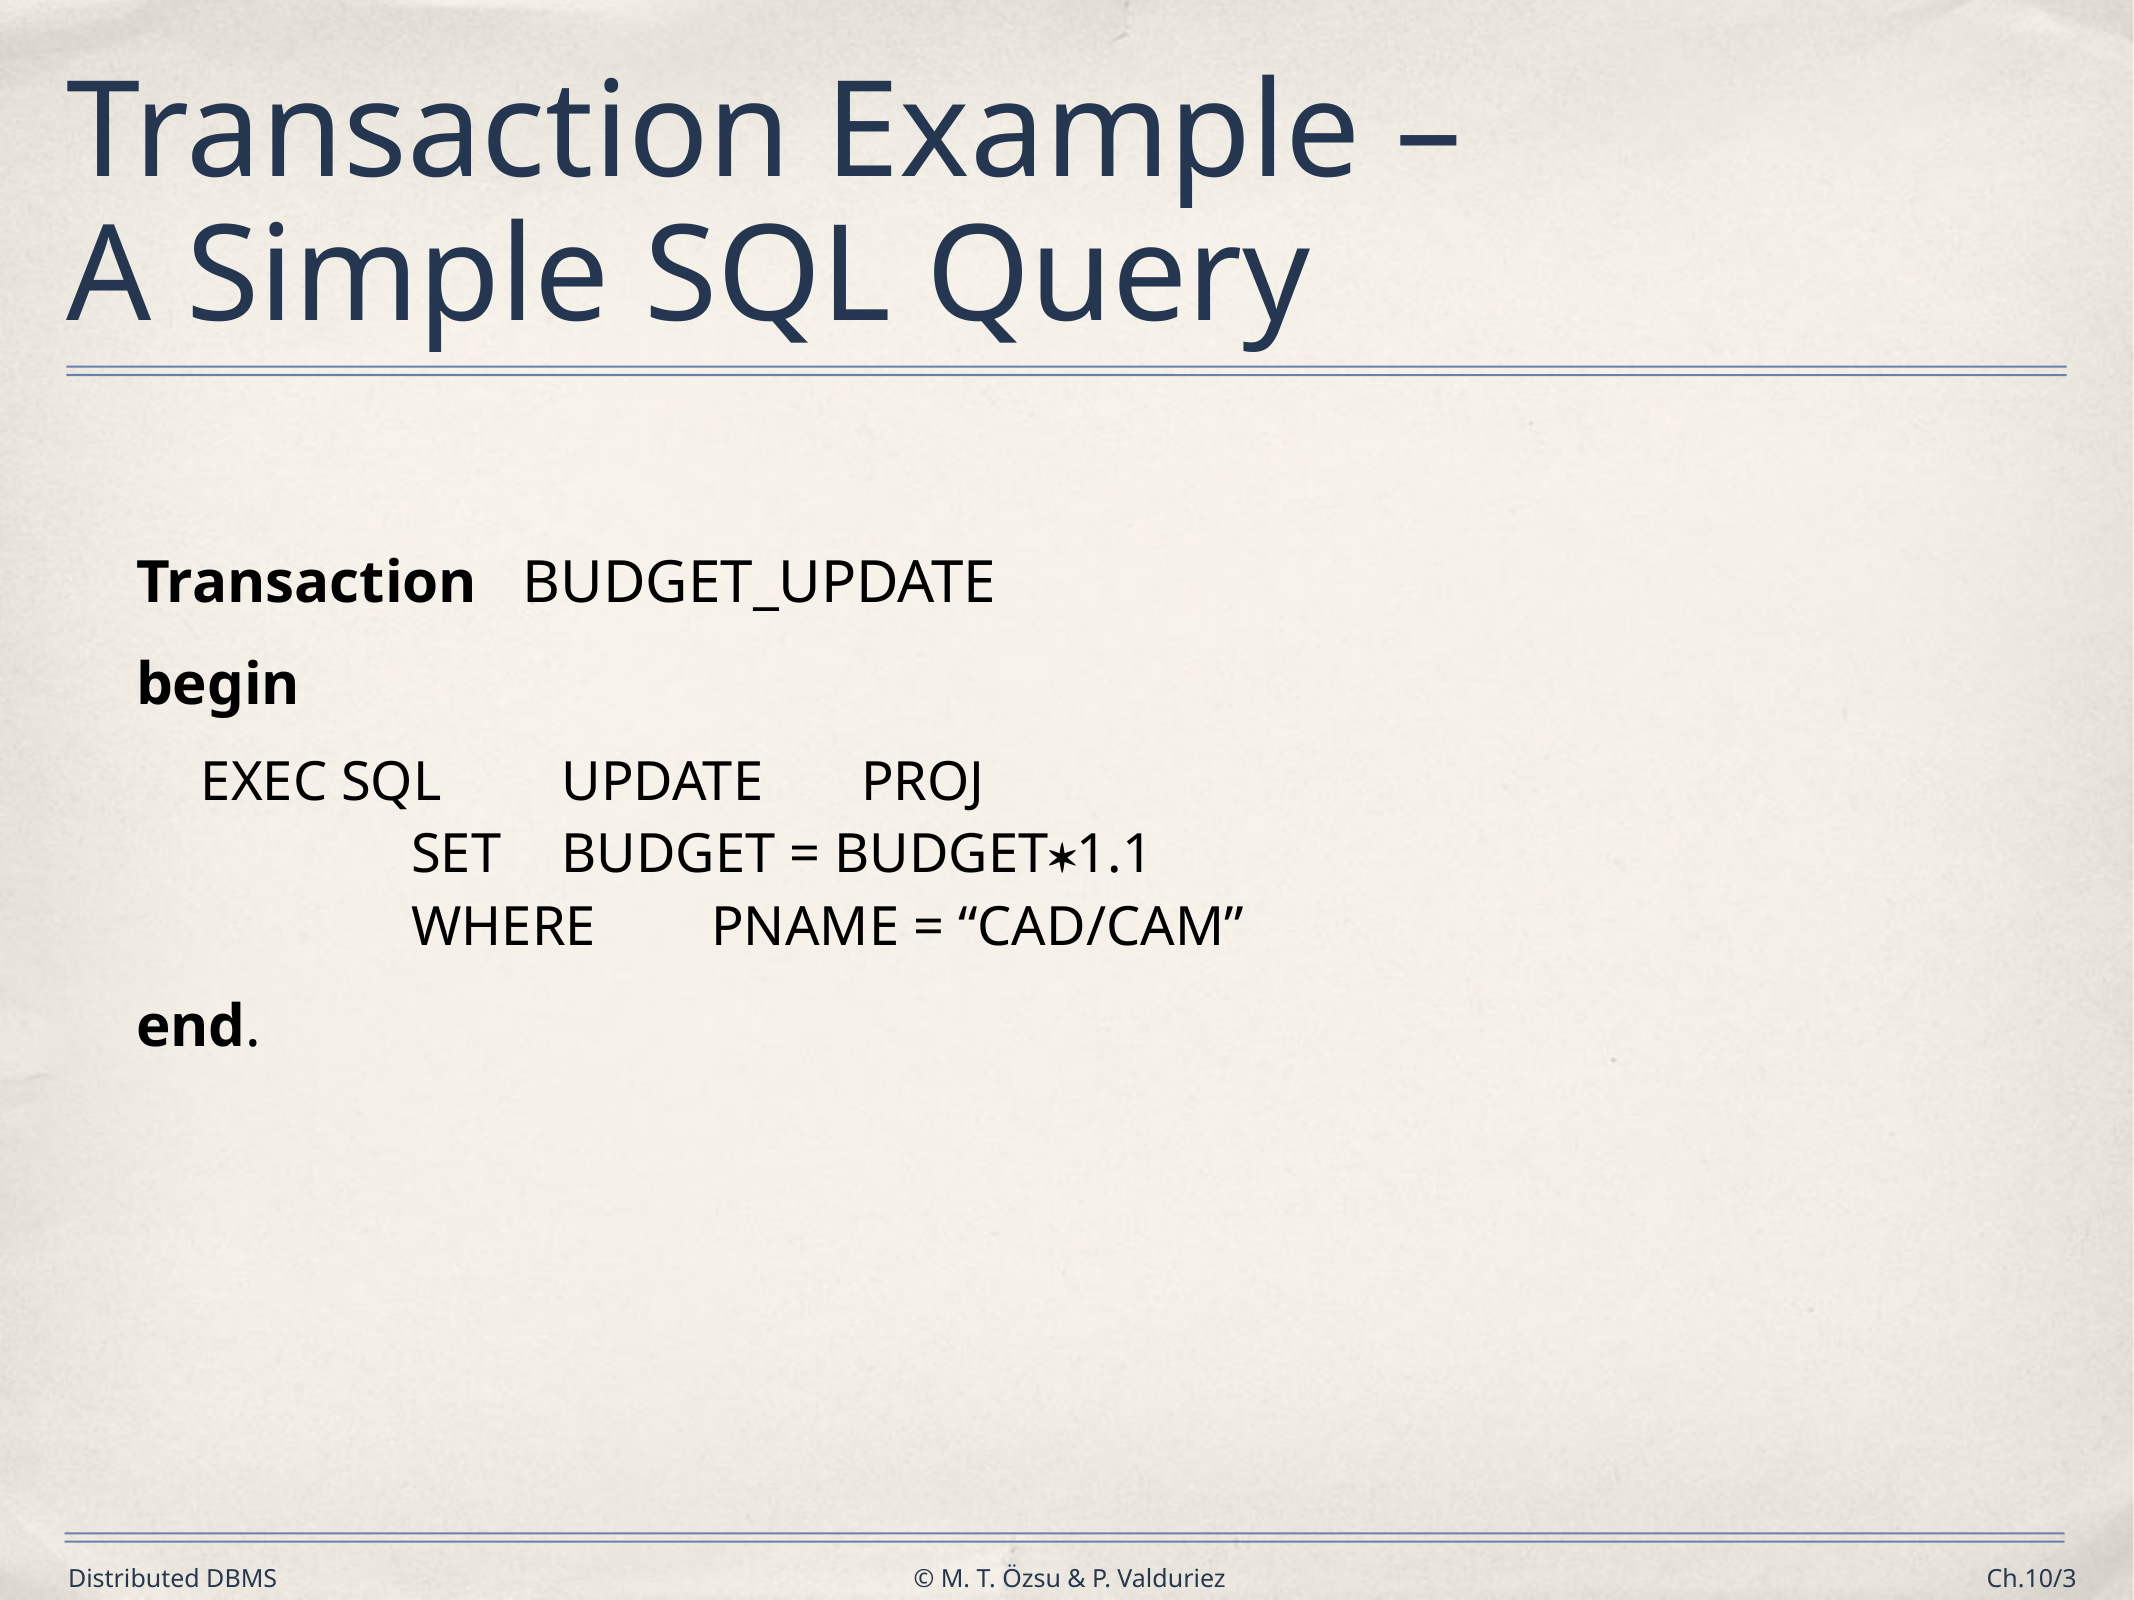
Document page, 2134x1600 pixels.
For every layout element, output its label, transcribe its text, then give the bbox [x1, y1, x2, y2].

list Transaction BUDGET_UPDATE begin EXEC SQL UPDATE PROJ SET BUDGET = BUDGET*1.1 WHERE PNAME = “CAD/CAM” end. [127, 533, 1799, 1214]
title Transaction Example – A Simple SQL Query [58, 72, 2075, 338]
picture [0, 0, 2134, 1600]
